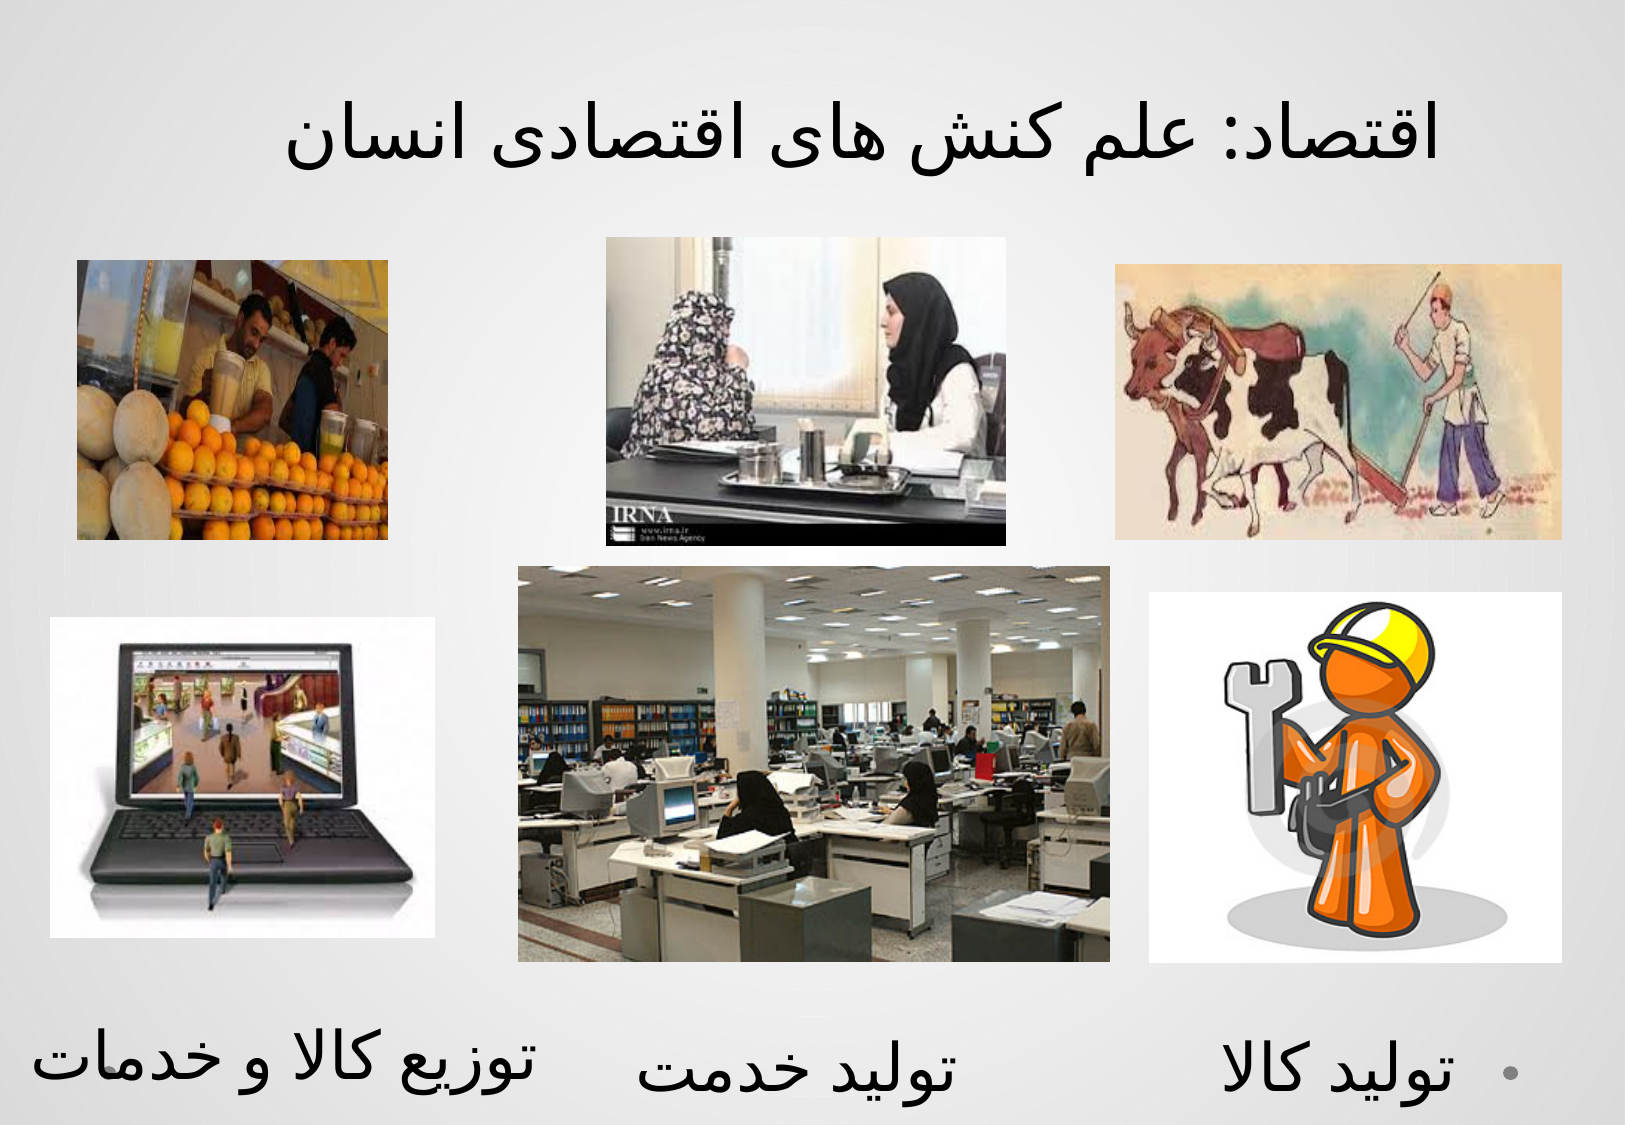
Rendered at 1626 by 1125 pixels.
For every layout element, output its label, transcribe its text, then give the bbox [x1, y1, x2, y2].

picture [517, 566, 1110, 962]
text_box اقتصاد: علم کنش های اقتصادی انسان [268, 76, 1459, 182]
picture [605, 237, 1007, 546]
text_box تولید کالا [1205, 1017, 1472, 1113]
text_box تولید خدمت [620, 1017, 974, 1113]
picture [1115, 264, 1563, 541]
picture [77, 259, 389, 541]
picture [1149, 592, 1563, 963]
picture [49, 617, 435, 938]
text_box توزیع کالا و خدمات [15, 1005, 553, 1100]
